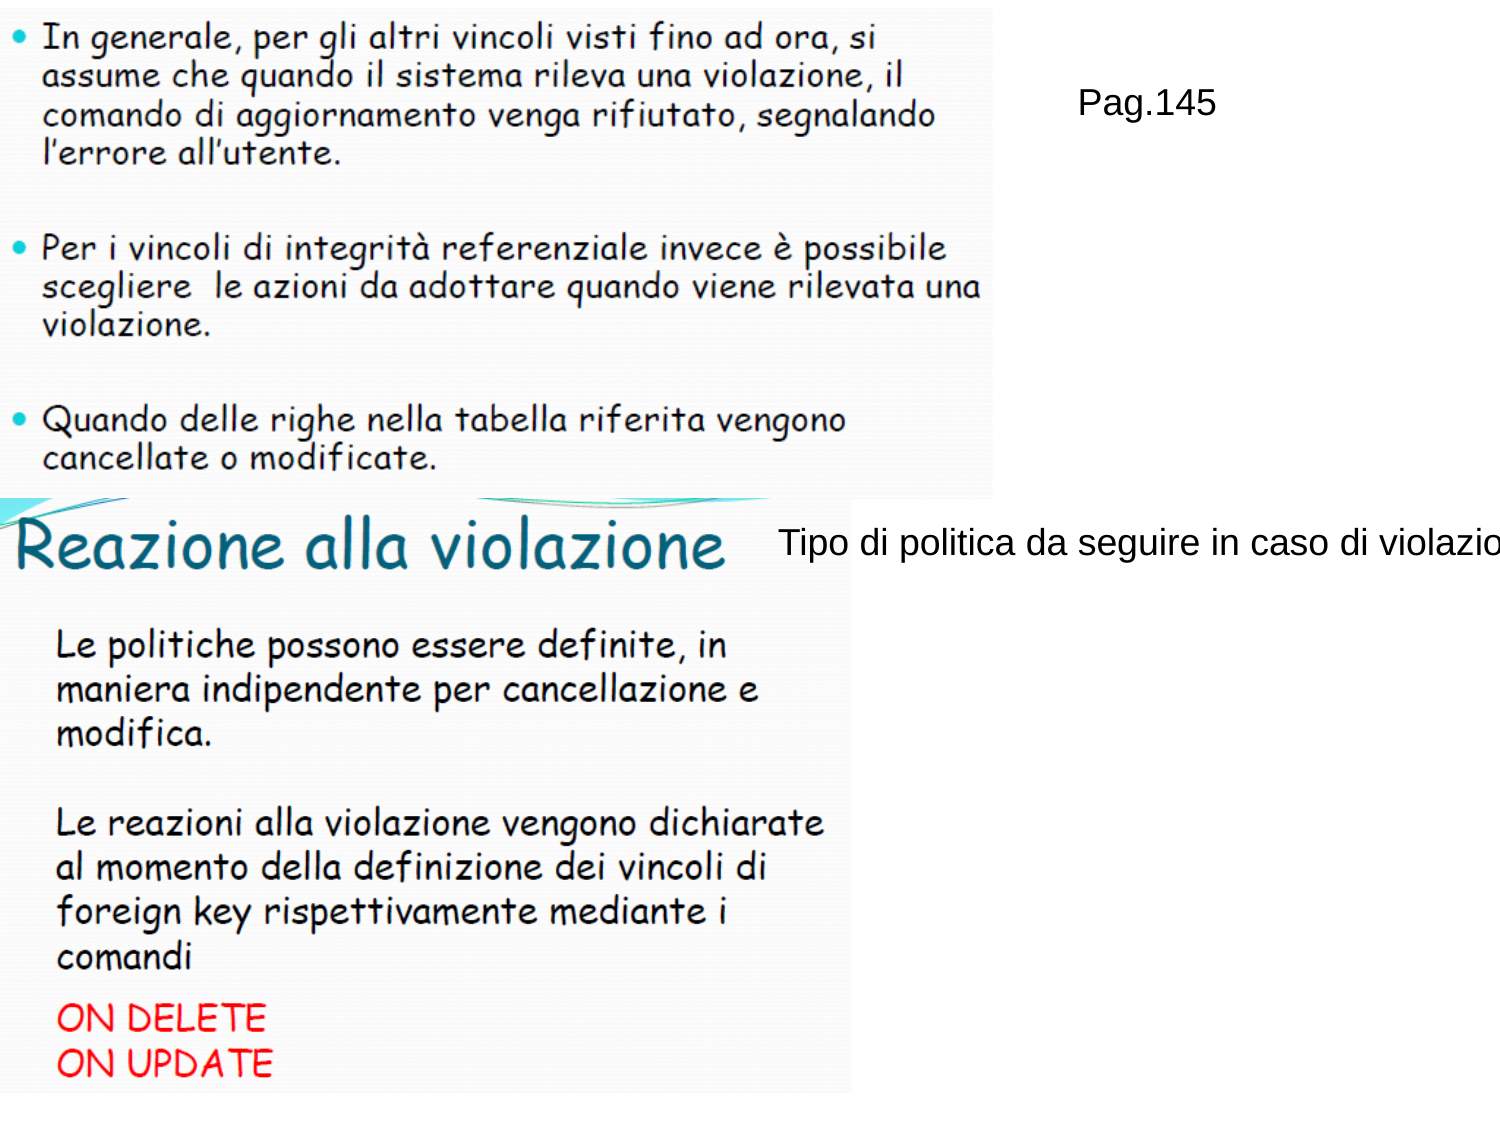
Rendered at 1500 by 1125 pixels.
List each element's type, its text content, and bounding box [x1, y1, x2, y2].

text_box Pag.145 [1062, 70, 1232, 128]
picture [0, 7, 993, 1093]
text_box Tipo di politica da seguire in caso di violazione del vincolo referenziale. I tipi possibili sono: CASCADE, SET NULL, SET DEFAULT, NO ACTION [857, 510, 1500, 674]
